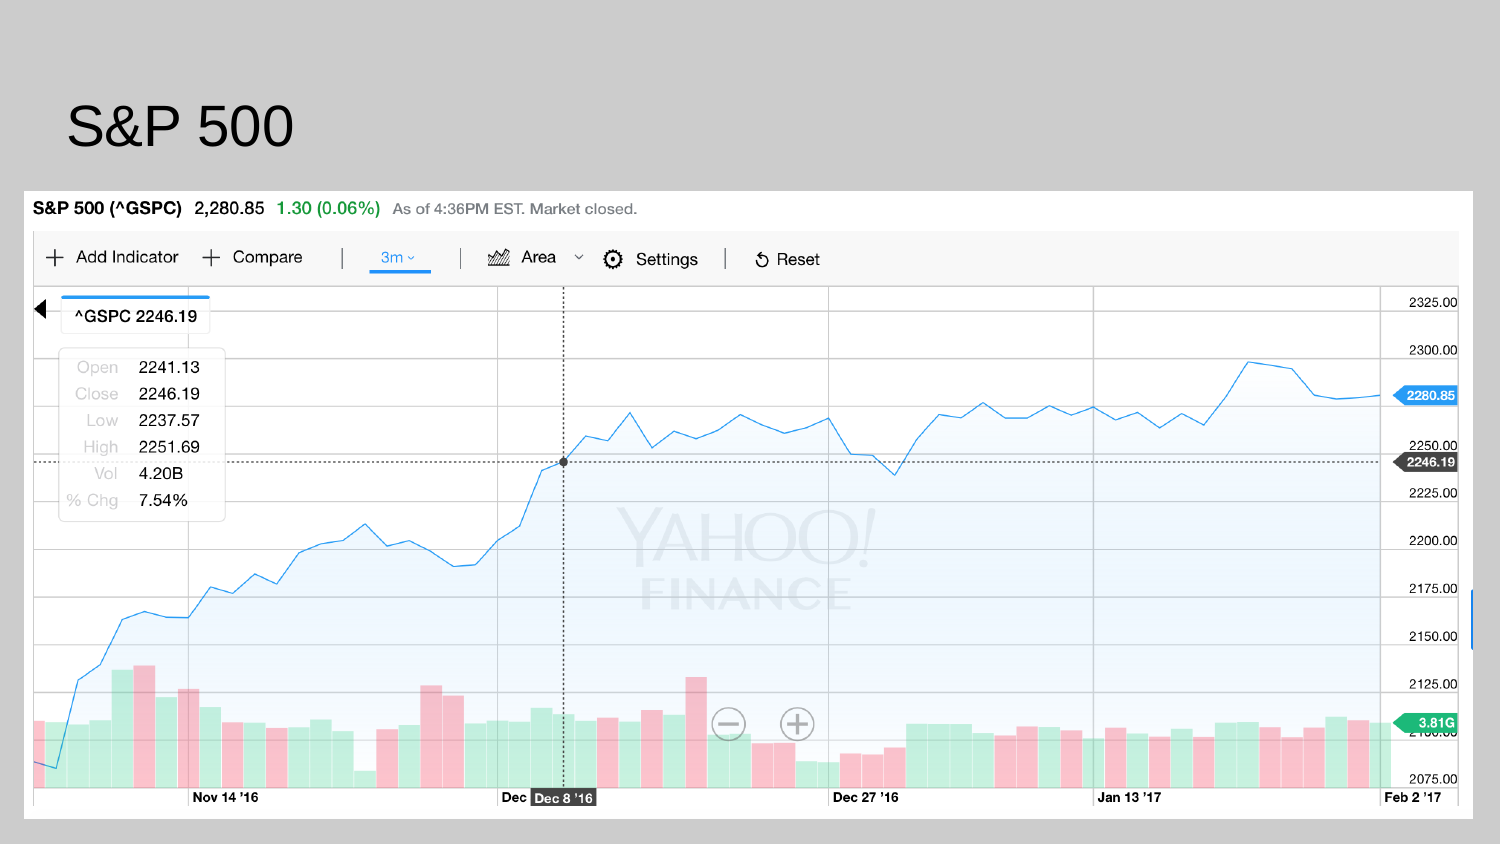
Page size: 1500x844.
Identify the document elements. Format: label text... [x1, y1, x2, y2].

picture [24, 191, 1474, 819]
title S&P 500 [51, 72, 1449, 167]
